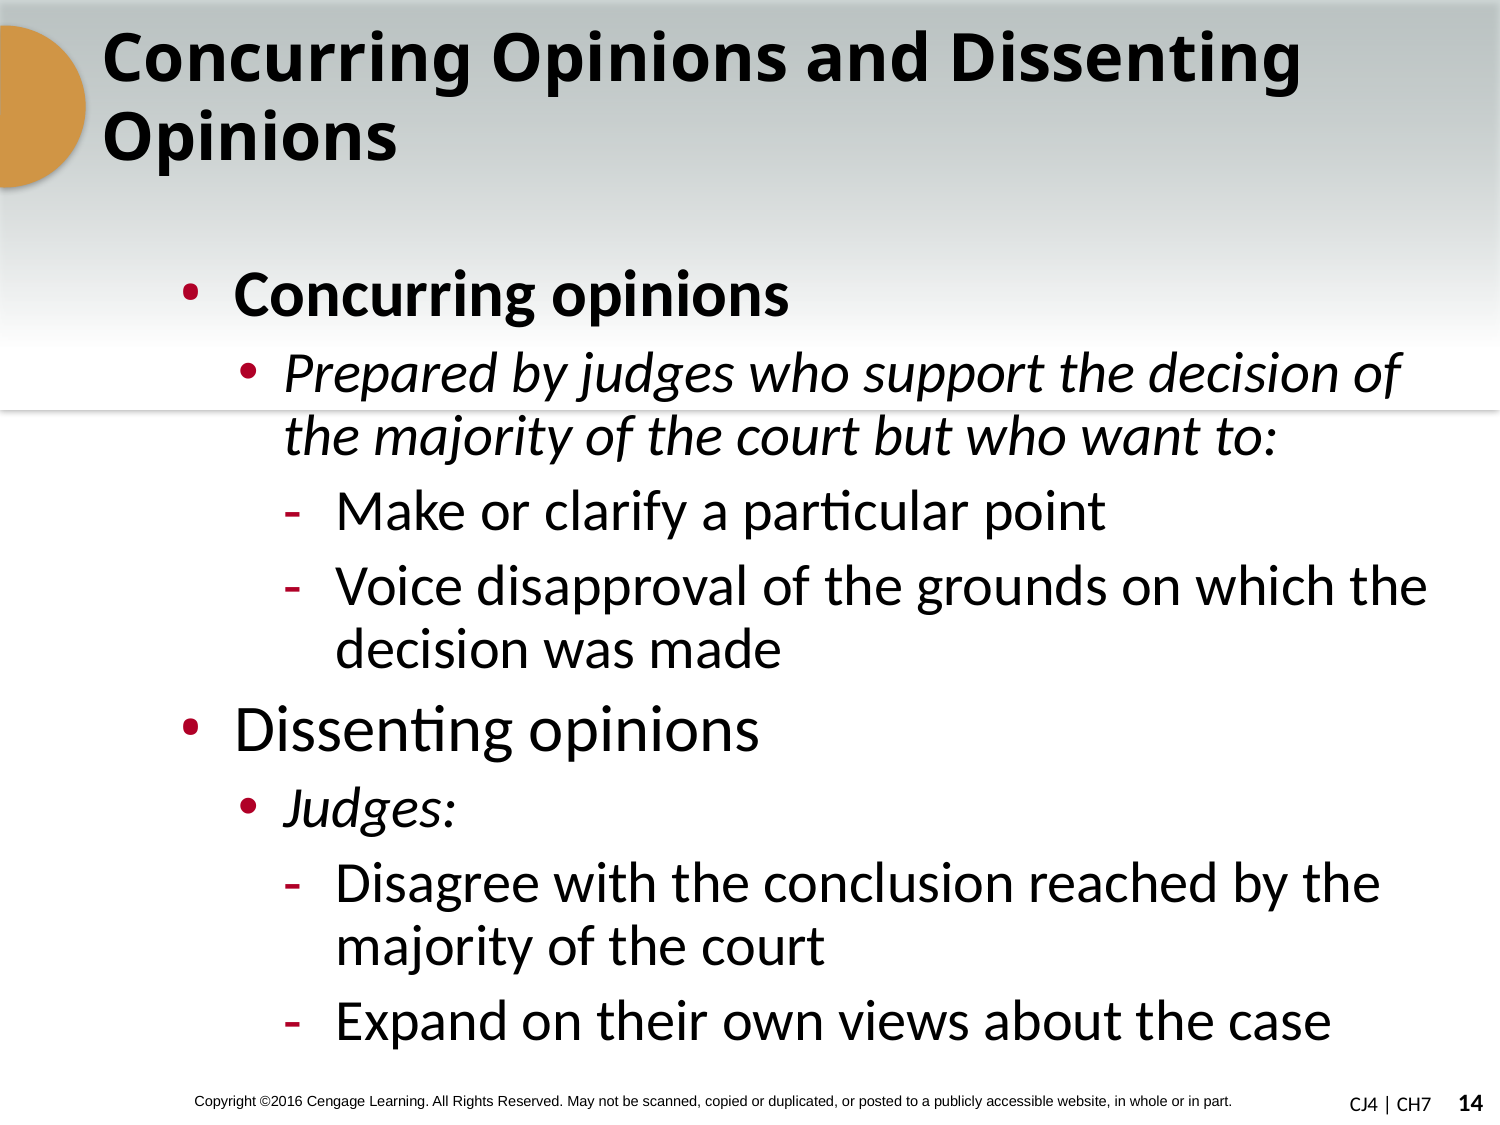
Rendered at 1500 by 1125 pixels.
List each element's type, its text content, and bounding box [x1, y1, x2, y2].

list Concurring opinions Prepared by judges who support the decision of the majority of the court but who want to: Make or clarify a particular point Voice disapproval of the grounds on which the decision was made Dissenting opinions Judges: Disagree with the conclusion reached by the majority of the court Expand on their own views about the case [163, 251, 1447, 945]
title Concurring Opinions and Dissenting Opinions [86, 0, 1437, 188]
